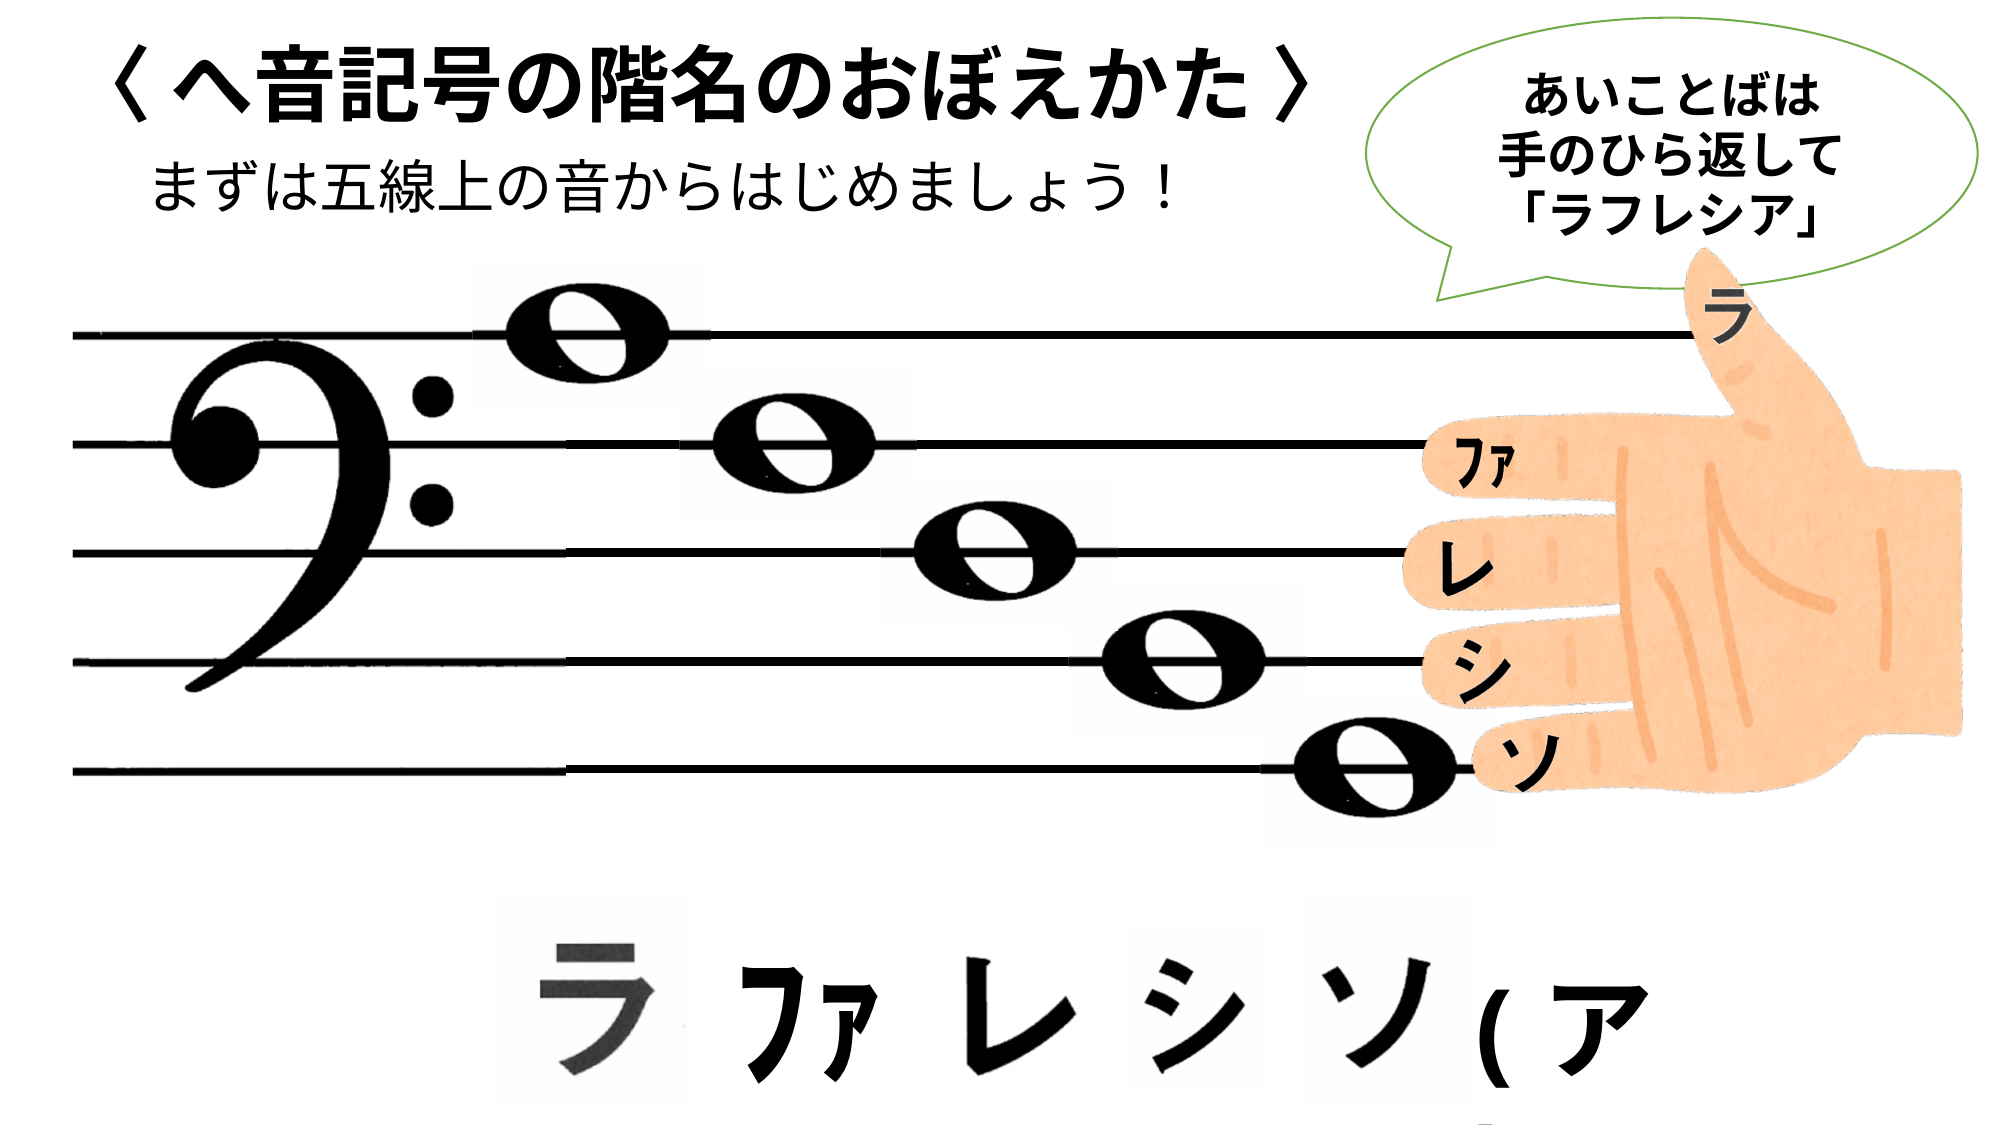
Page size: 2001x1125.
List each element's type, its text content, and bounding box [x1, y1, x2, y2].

text_box あいことばは 手のひら返して 「ラフレシア」 [1364, 16, 1979, 208]
text_box まずは五線上の音からはじめましょう！ [130, 143, 1390, 228]
text_box 〈 へ音記号の階名のおぼえかた 〉 [53, 24, 1393, 140]
picture [0, 208, 2000, 1107]
picture [910, 924, 1102, 1116]
text_box ﾌｧ [717, 913, 960, 1114]
picture [488, 897, 697, 1103]
text_box (ア) [1461, 950, 1711, 1125]
